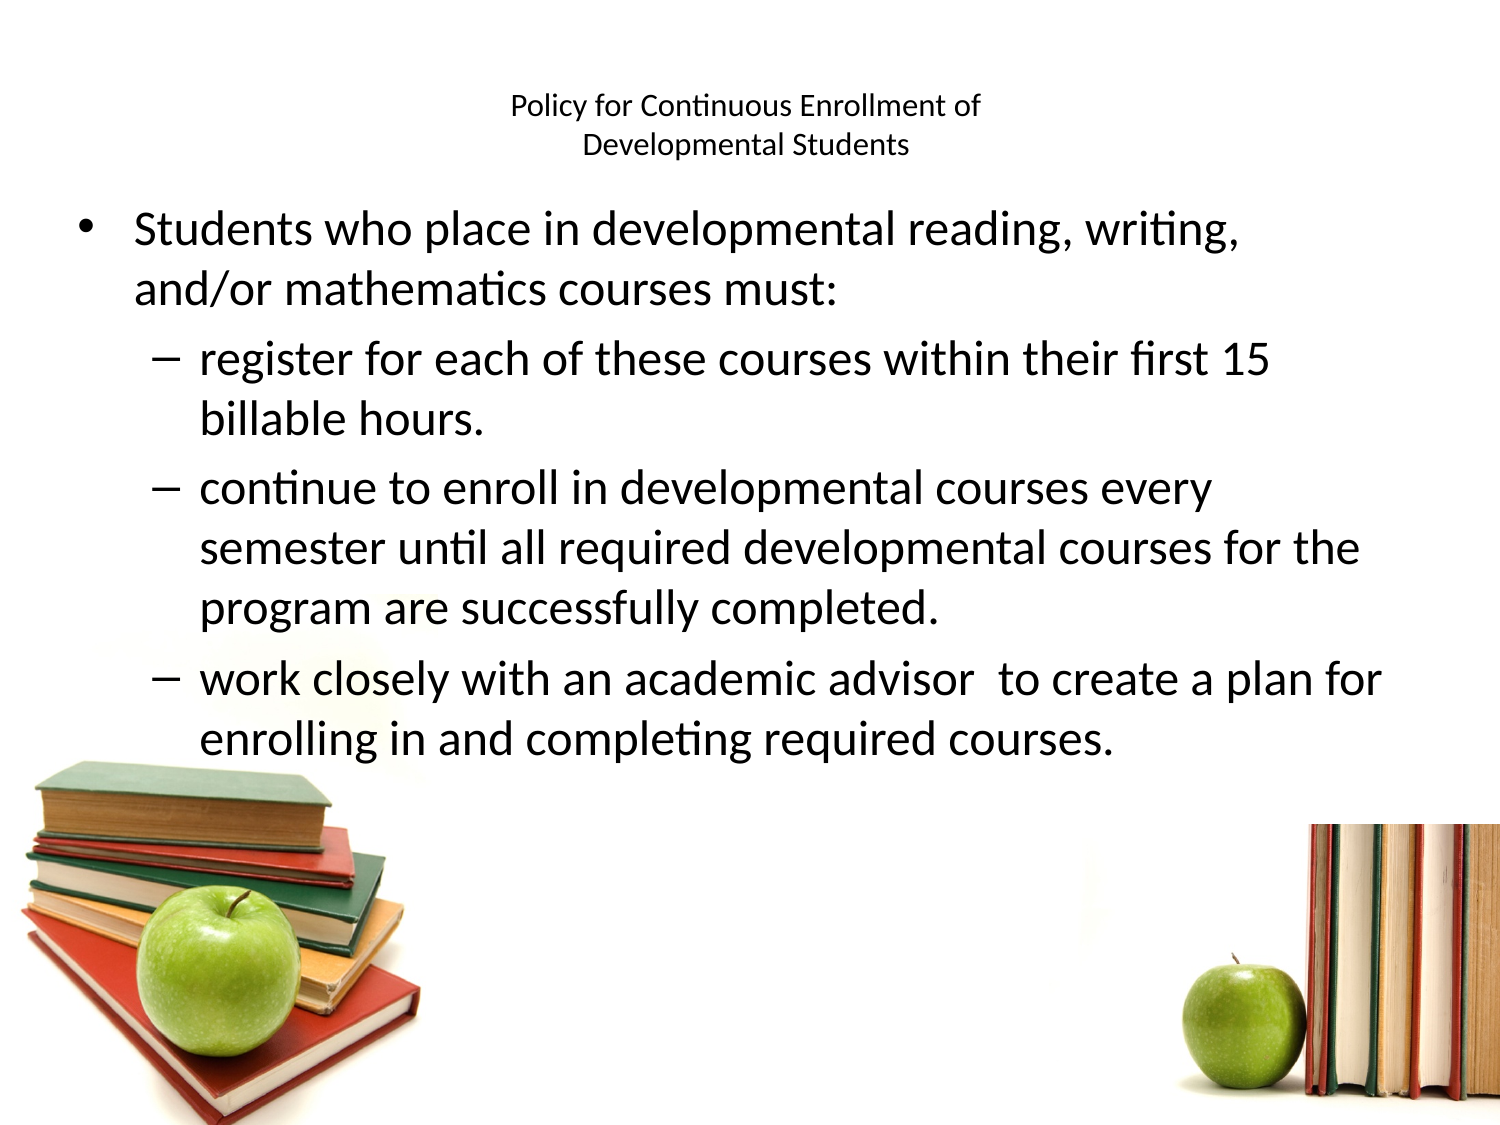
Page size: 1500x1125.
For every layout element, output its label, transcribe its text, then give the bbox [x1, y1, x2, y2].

list Students who place in developmental reading, writing, and/or mathematics courses must: register for each of these courses within their first 15 billable hours. continue to enroll in developmental courses every semester until all required developmental courses for the program are successfully completed. work closely with an academic advisor to create a plan for enrolling in and completing required courses. [62, 187, 1400, 930]
title Policy for Continuous Enrollment of Developmental Students [62, 75, 1438, 225]
picture [0, 594, 438, 1125]
picture [1049, 824, 1500, 1125]
